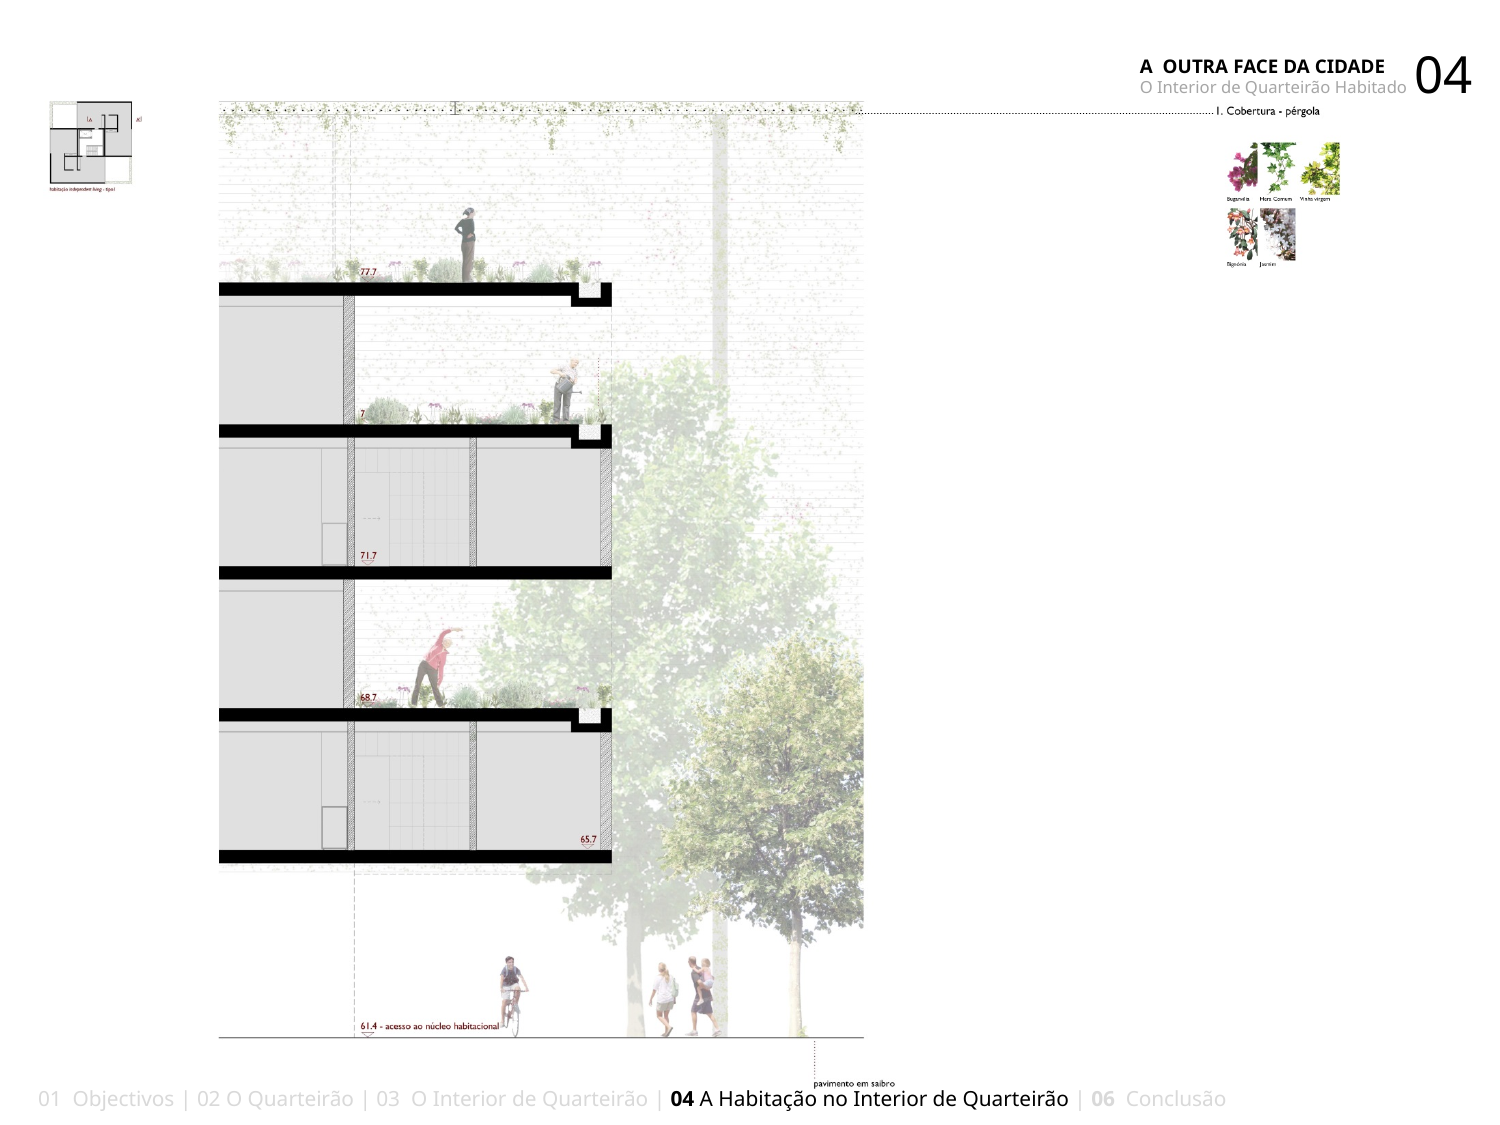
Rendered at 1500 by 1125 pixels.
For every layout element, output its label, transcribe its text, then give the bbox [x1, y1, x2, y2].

picture [43, 89, 904, 1095]
text_box 01 Objectivos | 02 O Quarteirão | 03 O Interior de Quarteirão | 04 A Habitação no Interior de Quarteirão | 06 Conclusão [23, 1078, 1500, 1125]
picture [1214, 102, 1341, 268]
text_box A OUTRA FACE DA CIDADE O Interior de Quarteirão Habitado [1124, 46, 1399, 105]
text_box 04 [1399, 35, 1500, 111]
